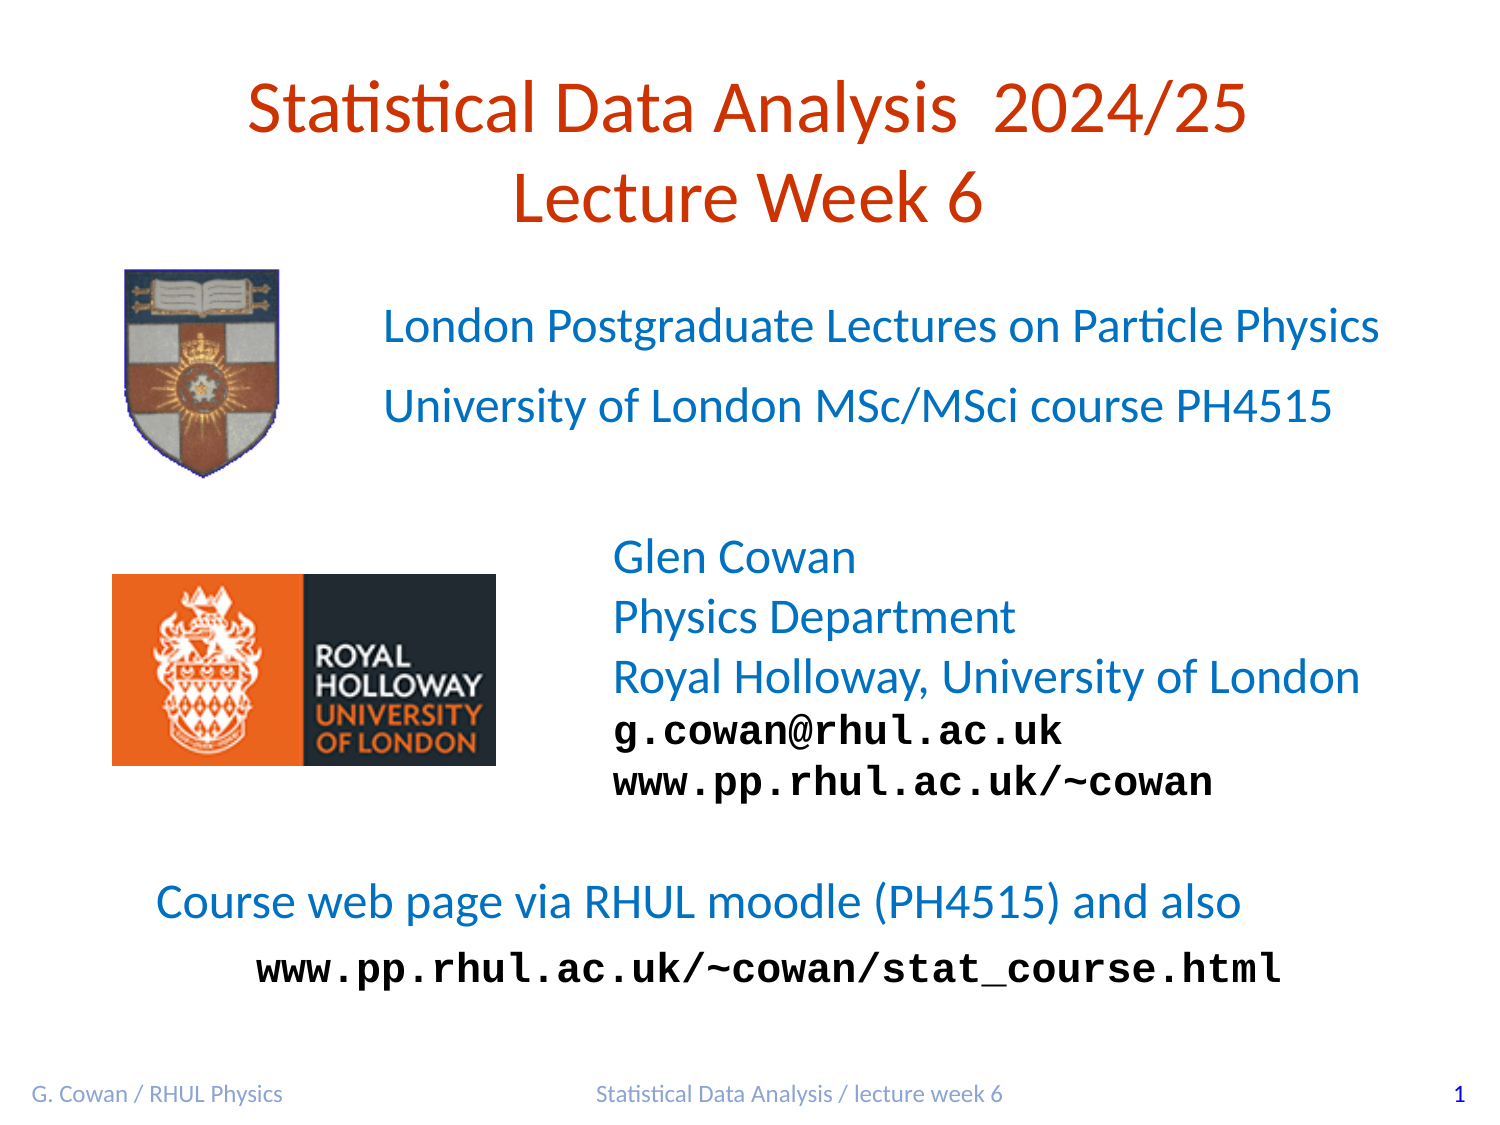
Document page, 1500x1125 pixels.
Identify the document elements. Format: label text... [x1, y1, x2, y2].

text_box Statistical Data Analysis 2024/25 Lecture Week 6 [16, 49, 1481, 239]
picture [111, 573, 496, 767]
footer Statistical Data Analysis / lecture week 6 [338, 1062, 1262, 1123]
slide_number 1 [1262, 1062, 1481, 1123]
text_box Glen Cowan Physics Department Royal Holloway, University of London g.cowan@rhul.ac.uk www.pp.rhul.ac.uk/~cowan [598, 515, 1377, 811]
text_box Course web page via RHUL moodle (PH4515) and also www.pp.rhul.ac.uk/~cowan/stat_course.html [141, 860, 1297, 998]
picture [123, 268, 281, 480]
slide_number G. Cowan / RHUL Physics [16, 1062, 338, 1123]
text_box London Postgraduate Lectures on Particle Physics University of London MSc/MSci course PH4515 [368, 285, 1396, 441]
